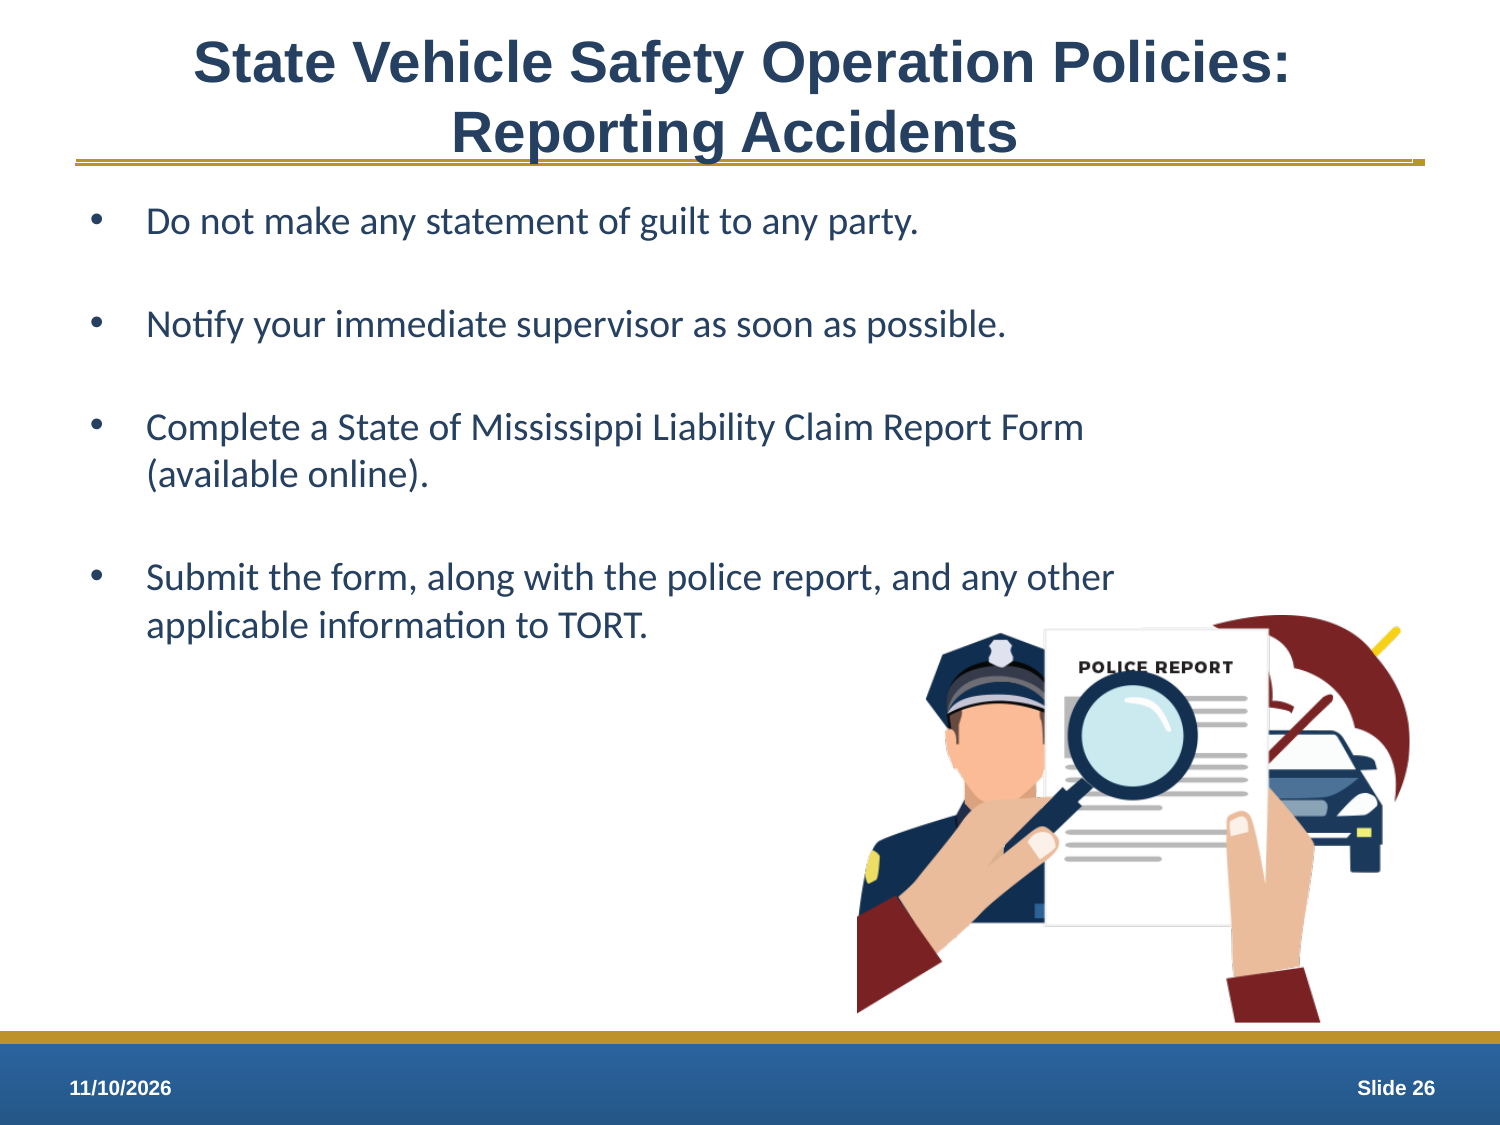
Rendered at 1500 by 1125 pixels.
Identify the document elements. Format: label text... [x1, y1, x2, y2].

picture [857, 615, 1413, 1026]
list Do not make any statement of guilt to any party. Notify your immediate supervisor as soon as possible. Complete a State of Mississippi Liability Claim Report Form (available online). Submit the form, along with the police report, and any other applicable information to TORT. [75, 187, 1213, 982]
title State Vehicle Safety Operation Policies: Reporting Accidents [75, 24, 1413, 163]
